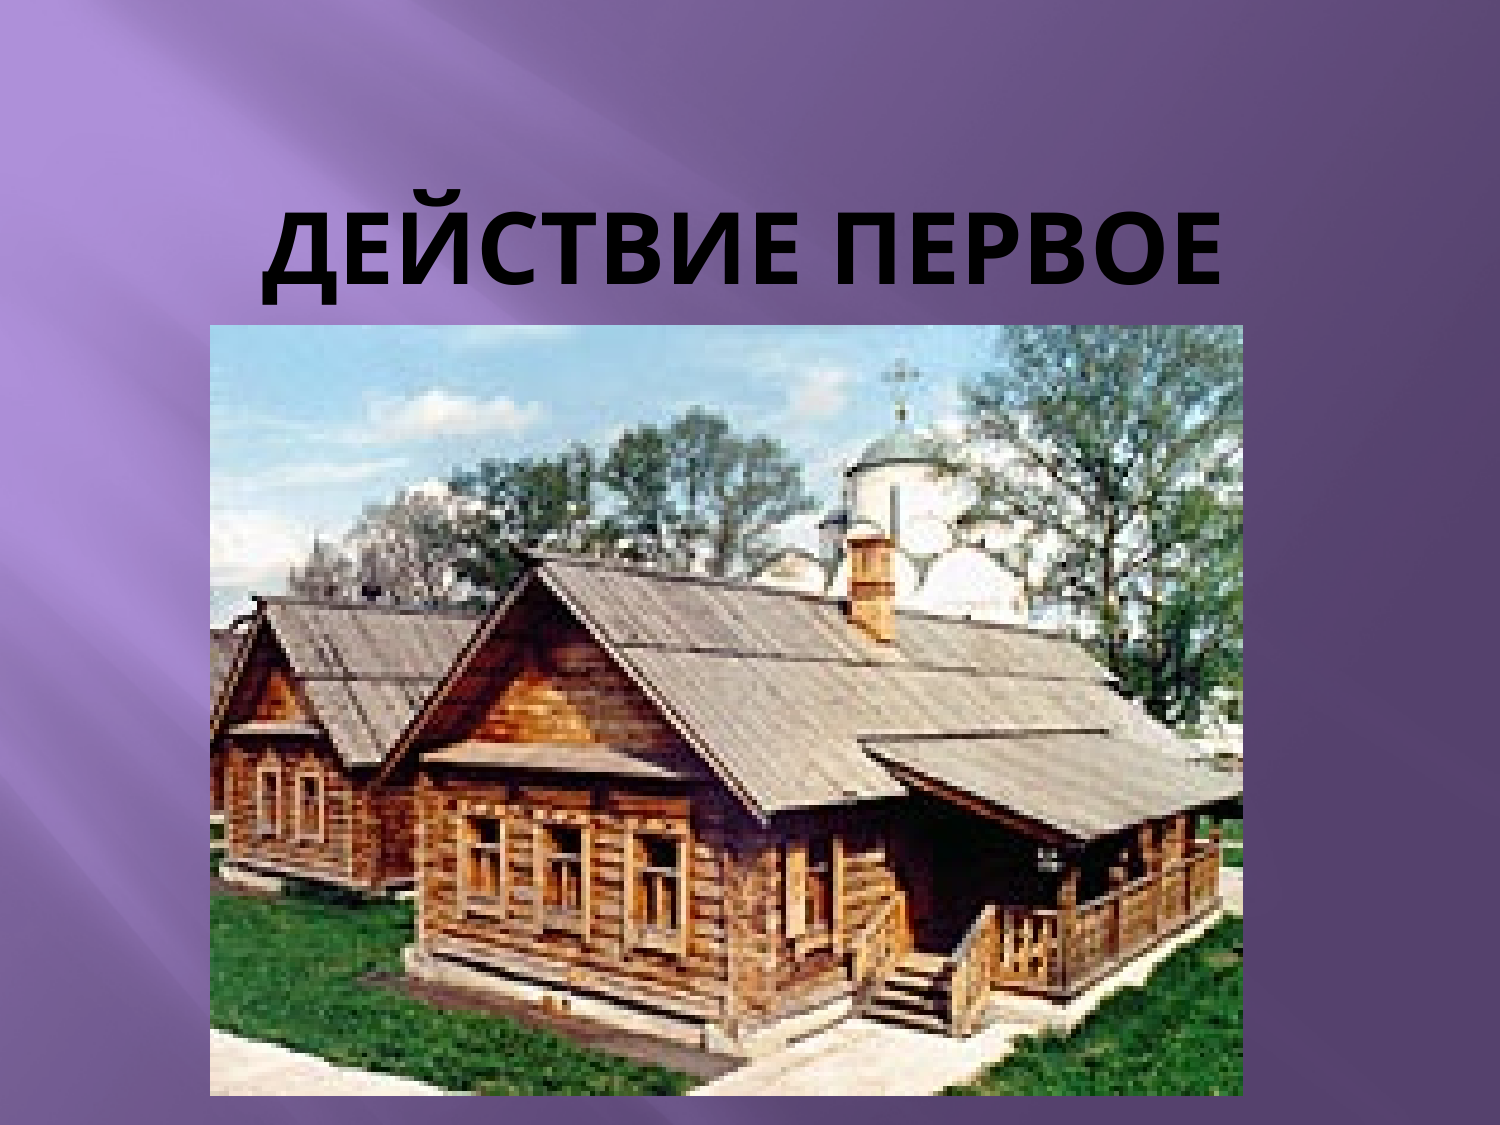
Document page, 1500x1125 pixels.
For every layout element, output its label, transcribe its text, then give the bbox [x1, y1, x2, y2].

picture [210, 325, 1243, 1096]
title Действие первое [69, 117, 1420, 305]
